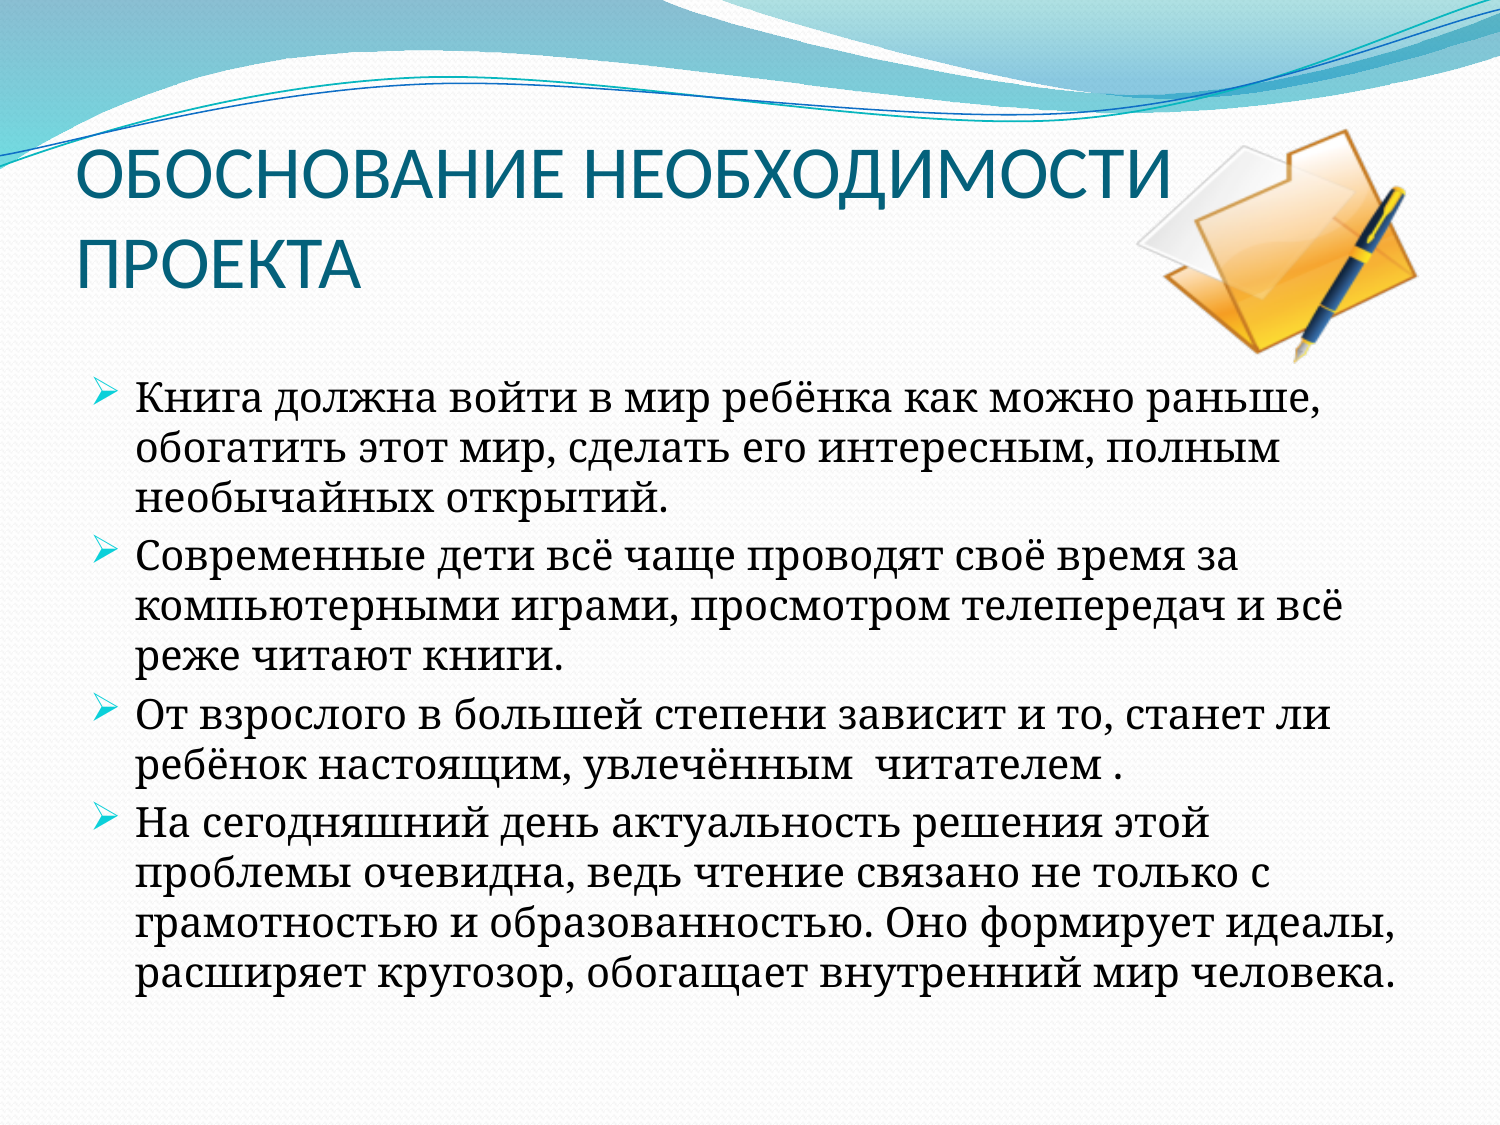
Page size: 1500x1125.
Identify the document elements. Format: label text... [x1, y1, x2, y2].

picture [1136, 128, 1420, 364]
list Книга должна войти в мир ребёнка как можно раньше, обогатить этот мир, сделать его интересным, полным необычайных открытий. Современные дети всё чаще проводят своё время за компьютерными играми, просмотром телепередач и всё реже читают книги. От взрослого в большей степени зависит и то, станет ли ребёнок настоящим, увлечённым читателем . На сегодняшний день актуальность решения этой проблемы очевидна, ведь чтение связано не только с грамотностью и образованностью. Оно формирует идеалы, расширяет кругозор, обогащает внутренний мир человека. [75, 363, 1425, 1038]
title ОБОСНОВАНИЕ НЕОБХОДИМОСТИ ПРОЕКТА [75, 115, 1425, 304]
